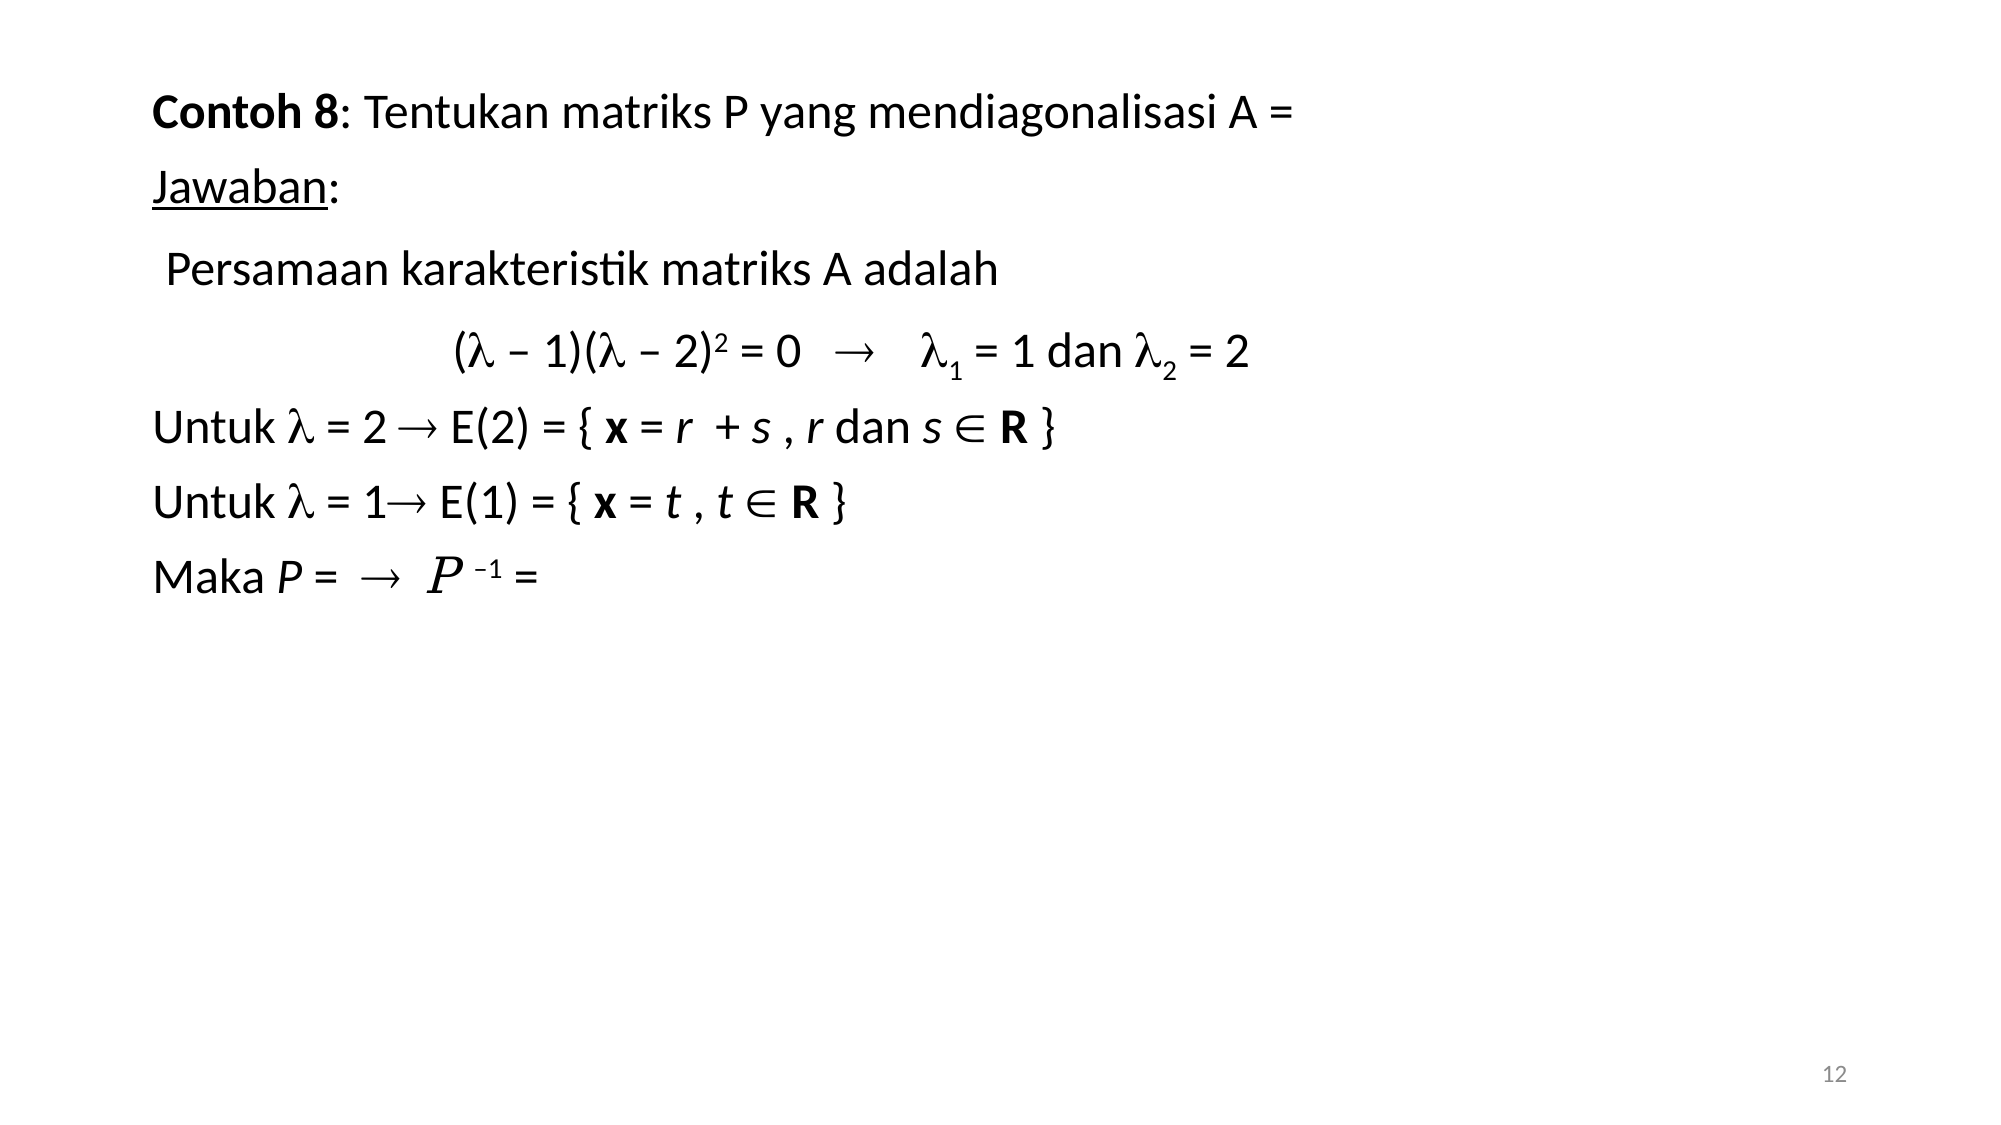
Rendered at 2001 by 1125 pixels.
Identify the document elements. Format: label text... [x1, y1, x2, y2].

slide_number 12 [1412, 1042, 1863, 1103]
